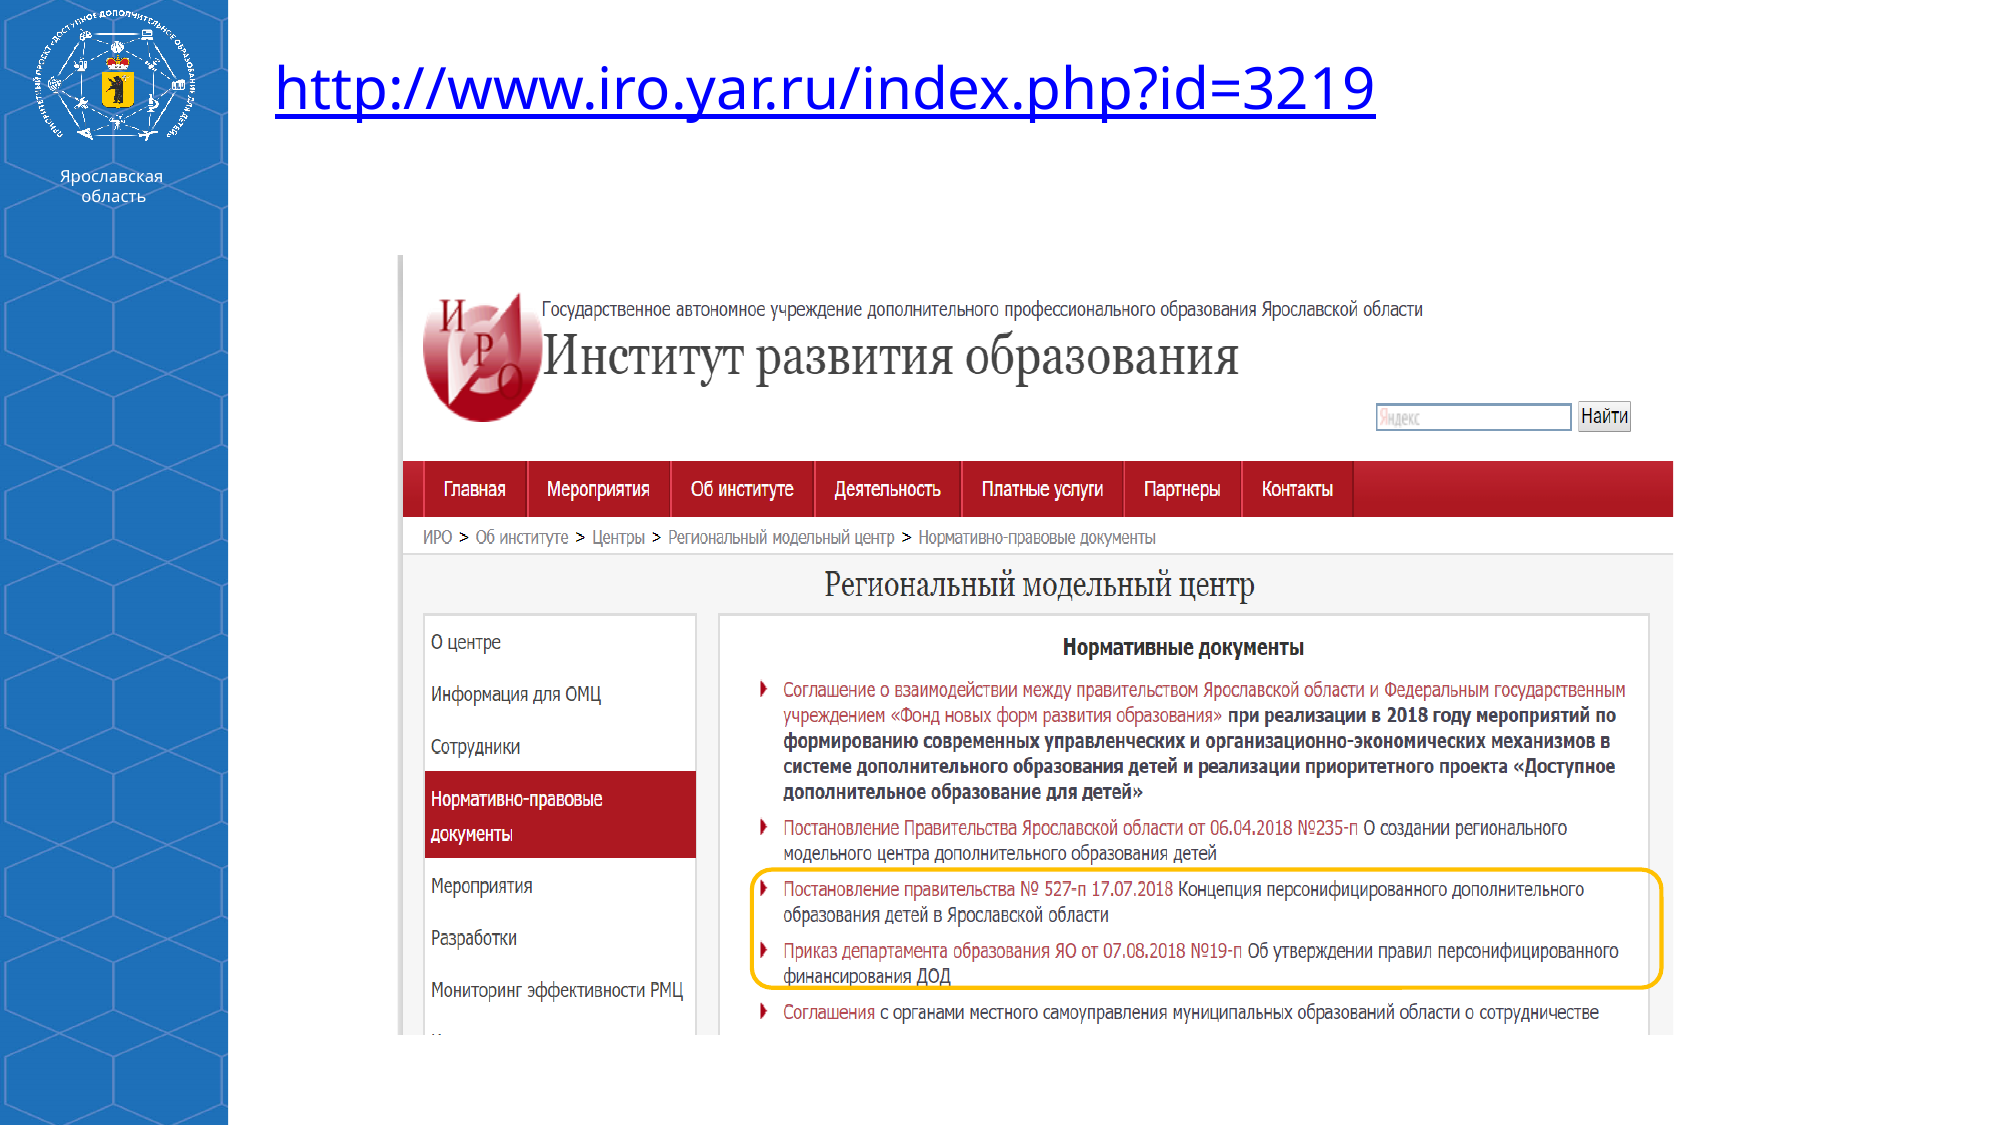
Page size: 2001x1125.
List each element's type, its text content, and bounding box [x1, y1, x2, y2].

picture [0, 0, 229, 1125]
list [397, 255, 1674, 1036]
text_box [7, 10, 221, 232]
title http://www.iro.yar.ru/index.php?id=3219 [259, 45, 1930, 138]
